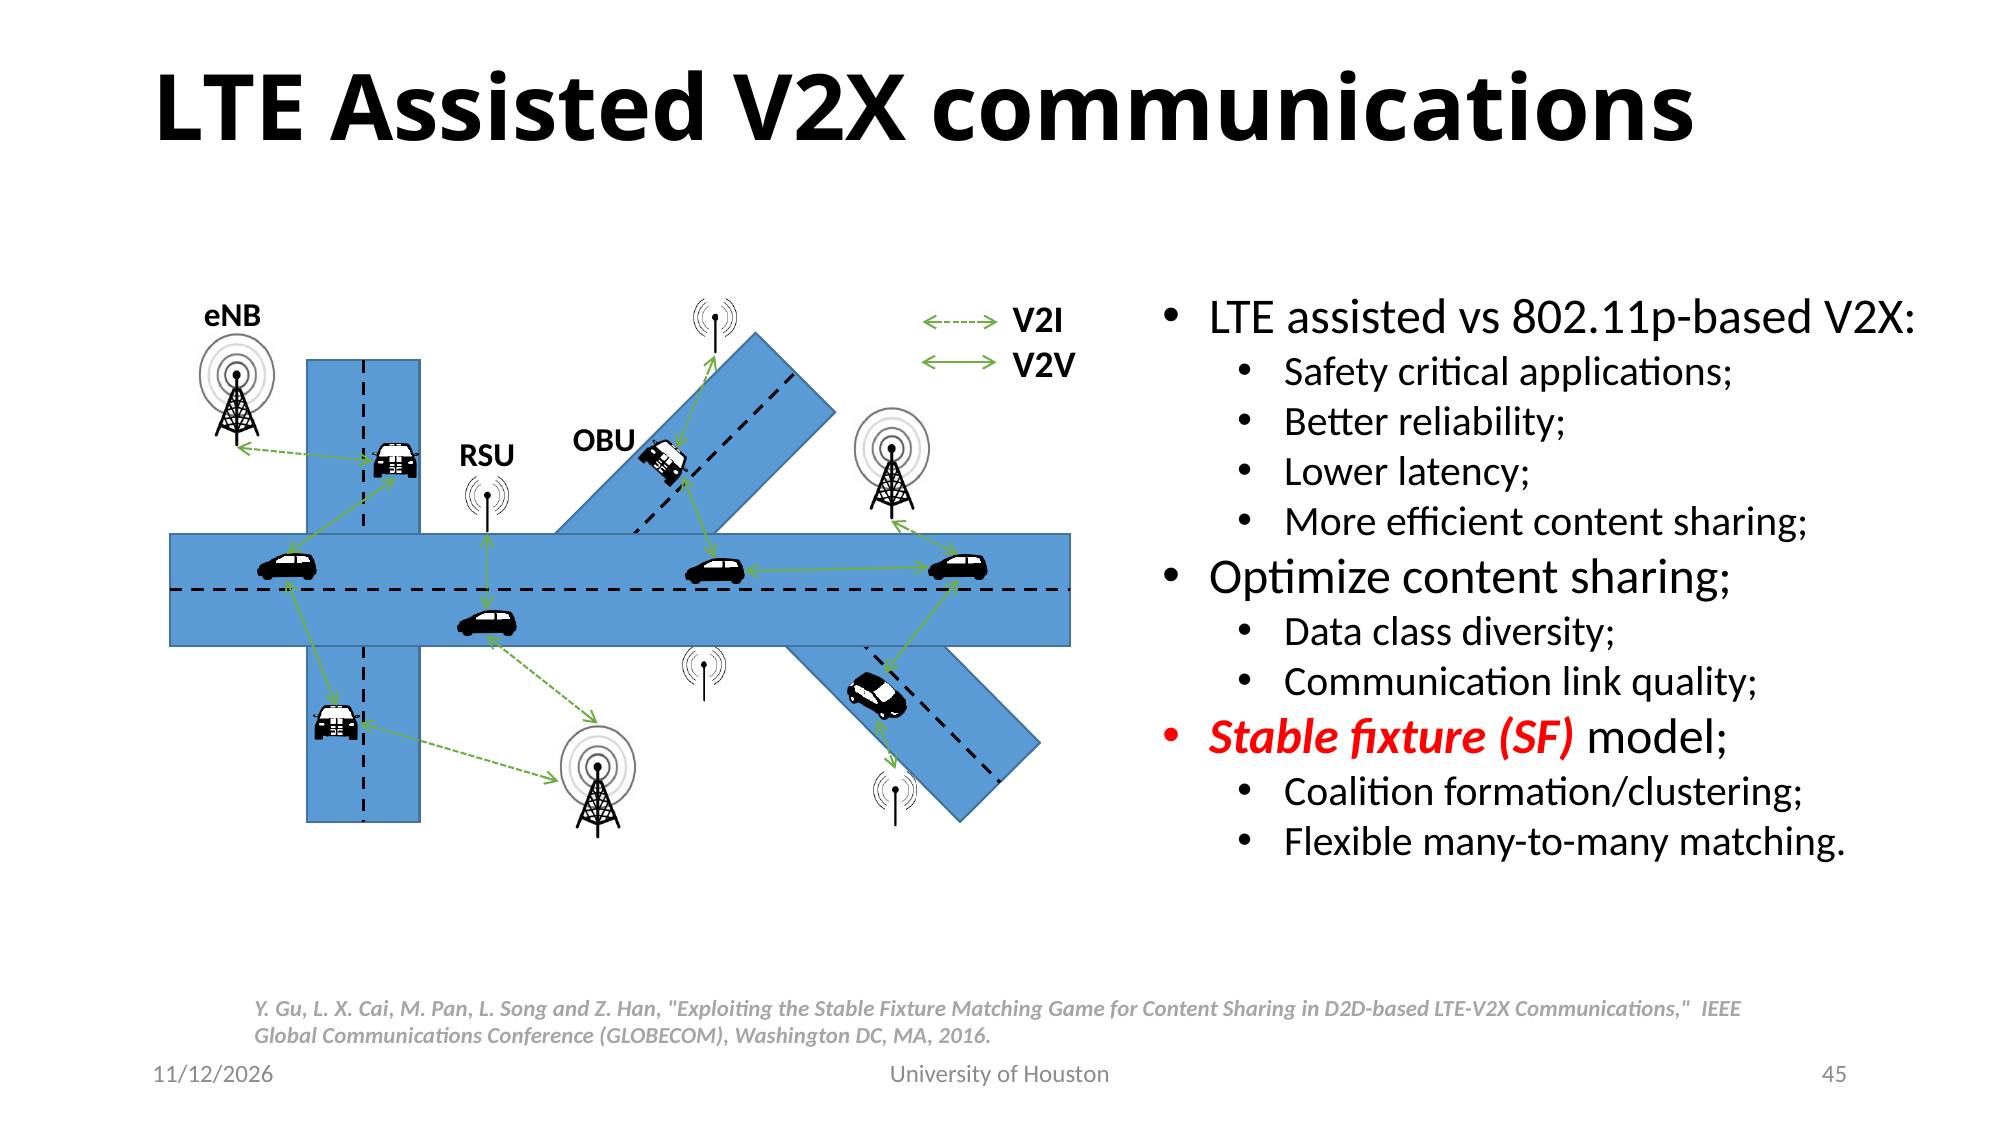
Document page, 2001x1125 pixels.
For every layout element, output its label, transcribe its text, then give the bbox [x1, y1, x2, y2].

text_box LTE assisted vs 802.11p-based V2X: Safety critical applications; Better reliability; Lower latency; More efficient content sharing; Optimize content sharing; Data class diversity; Communication link quality; Stable fixture (SF) model; Coalition formation/clustering; Flexible many-to-many matching. [1147, 276, 1981, 872]
slide_number 45 [1412, 1042, 1863, 1103]
text_box Y. Gu, L. X. Cai, M. Pan, L. Song and Z. Han, "Exploiting the Stable Fixture Matching Game for Content Sharing in D2D-based LTE-V2X Communications," IEEE Global Communications Conference (GLOBECOM), Washington DC, MA, 2016. [239, 986, 1821, 1056]
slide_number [137, 1042, 588, 1103]
footer University of Houston [662, 1056, 1338, 1103]
title LTE Assisted V2X communications [137, 1, 1863, 220]
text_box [169, 285, 1096, 840]
